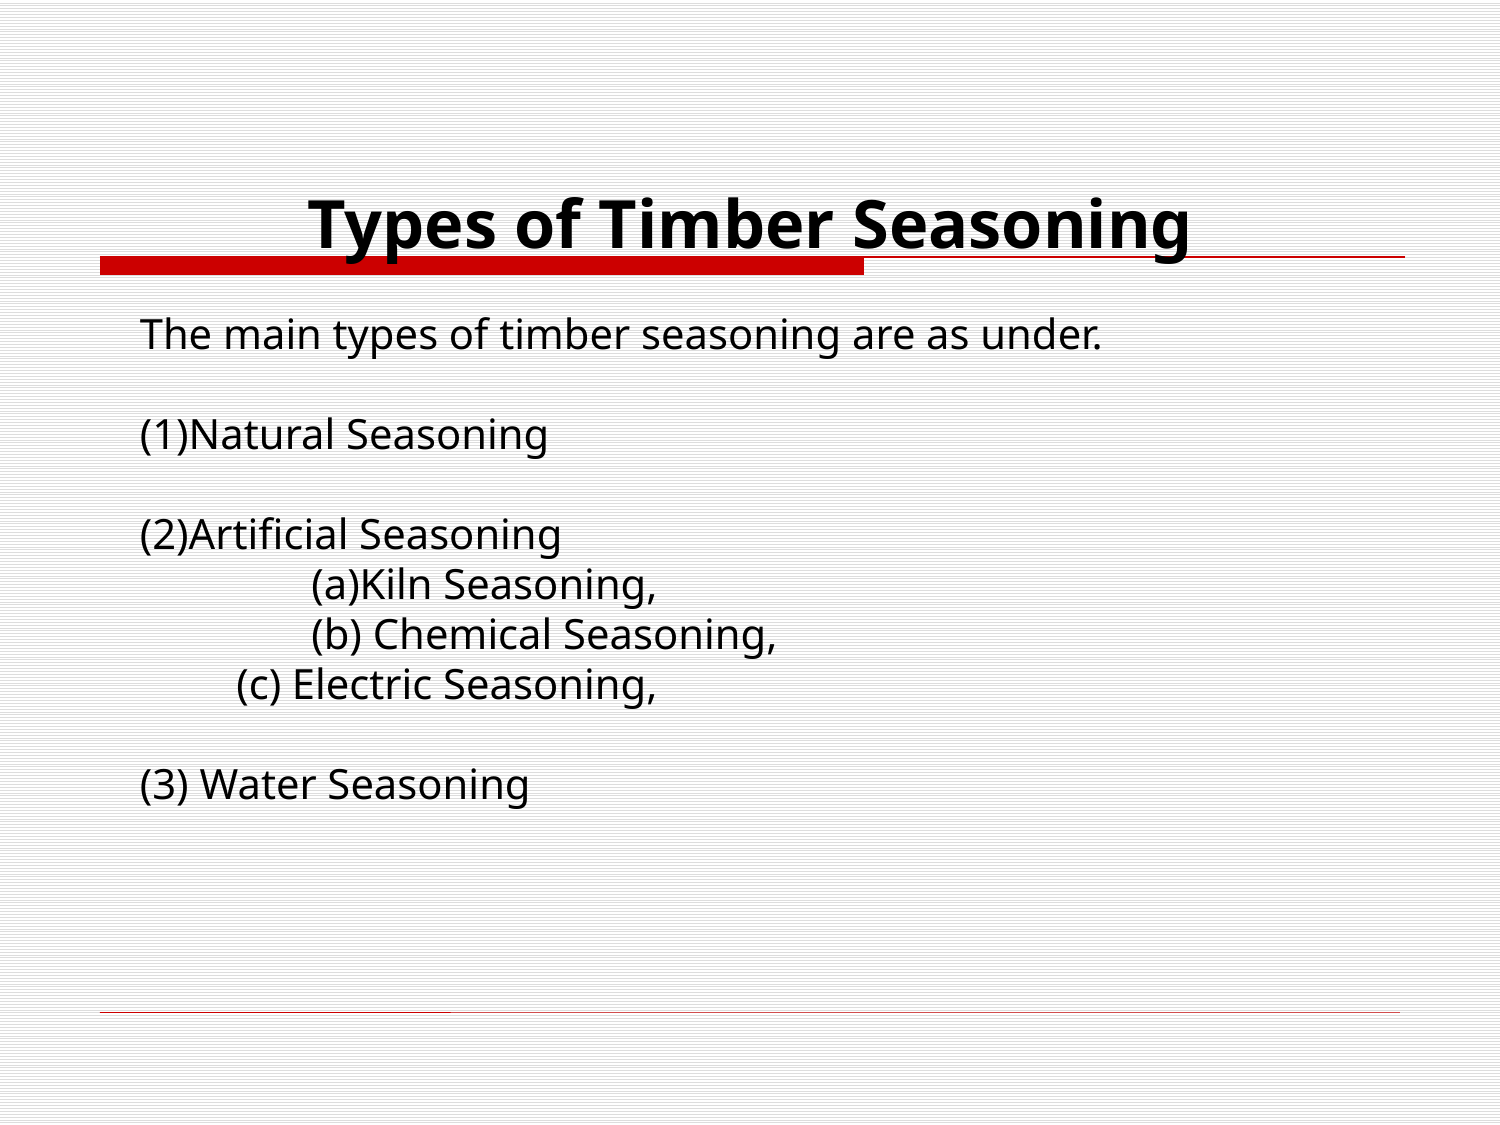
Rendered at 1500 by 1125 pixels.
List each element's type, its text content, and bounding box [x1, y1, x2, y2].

text_box Types of Timber Seasoning [292, 174, 1209, 270]
text_box The main types of timber seasoning are as under. Natural Seasoning Artificial Seasoning (a)Kiln Seasoning, (b) Chemical Seasoning, (c) Electric Seasoning, (3) Water Seasoning [124, 299, 1475, 965]
